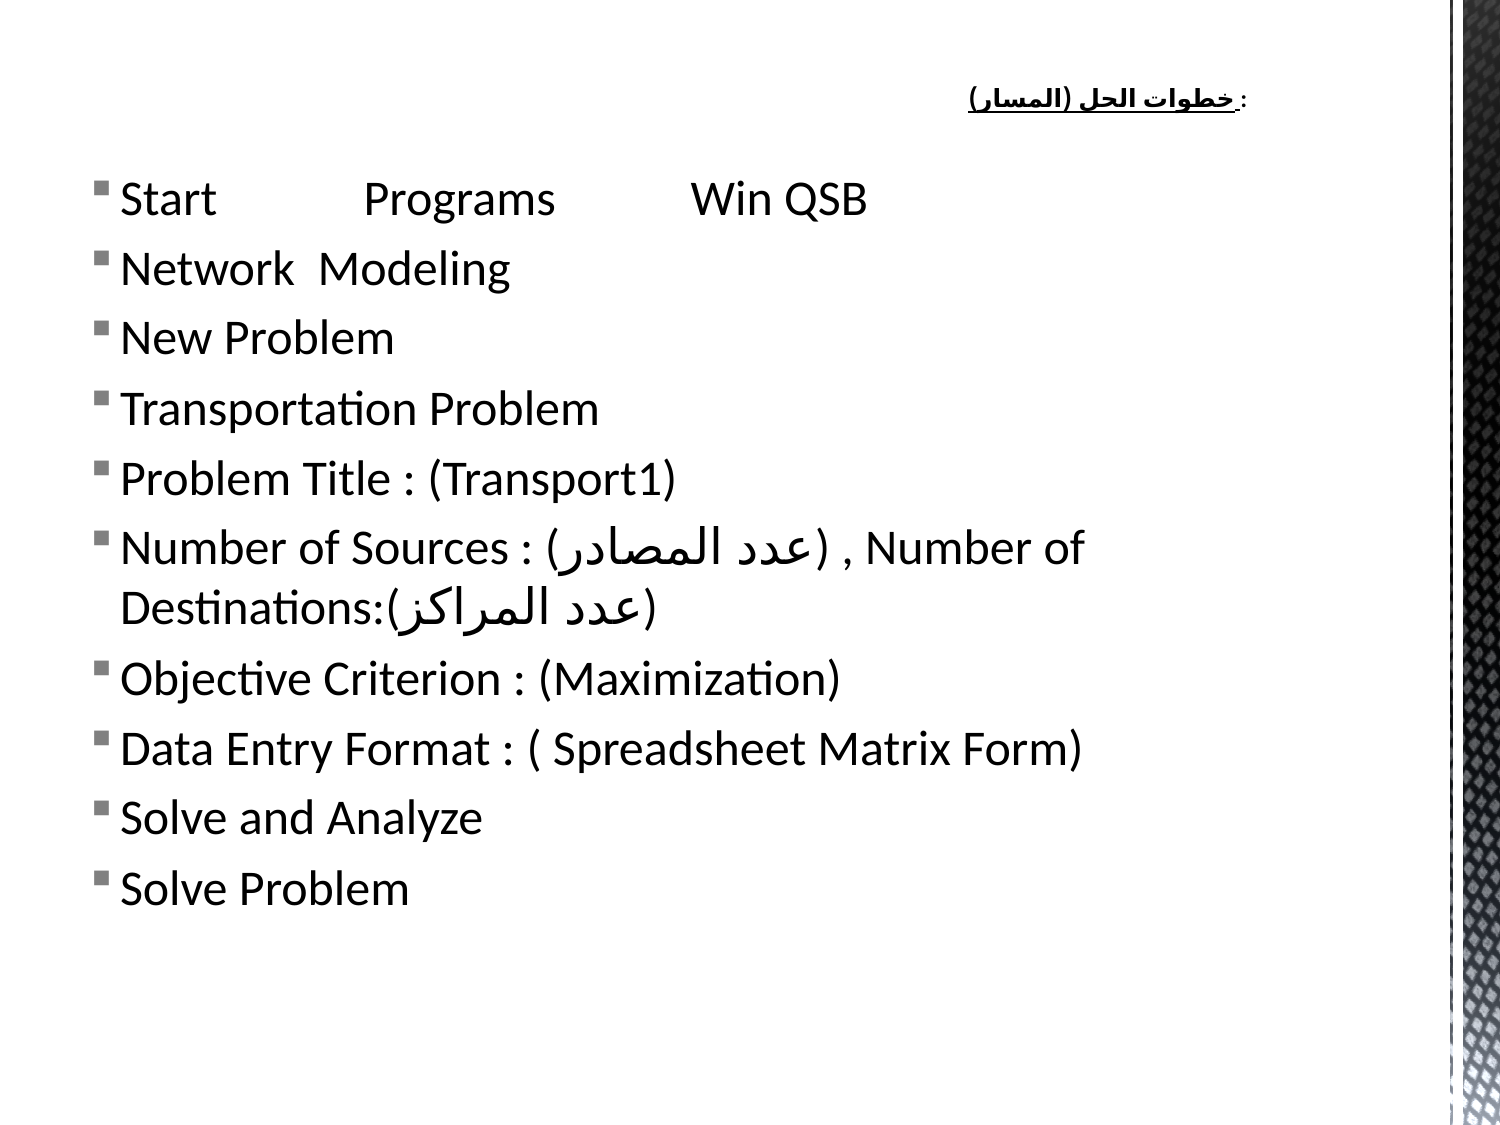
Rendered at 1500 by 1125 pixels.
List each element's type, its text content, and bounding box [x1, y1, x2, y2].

title خطوات الحل (المسار) : [800, 75, 1263, 150]
list Start Programs Win QSB Network Modeling New Problem Transportation Problem Problem Title : (Transport1) Number of Sources : (عدد المصادر) , Number of Destinations:(عدد المراكز) Objective Criterion : (Maximization) Data Entry Format : ( Spreadsheet Matrix Form) Solve and Analyze Solve Problem [75, 137, 1350, 1013]
picture [1447, 0, 1500, 1125]
